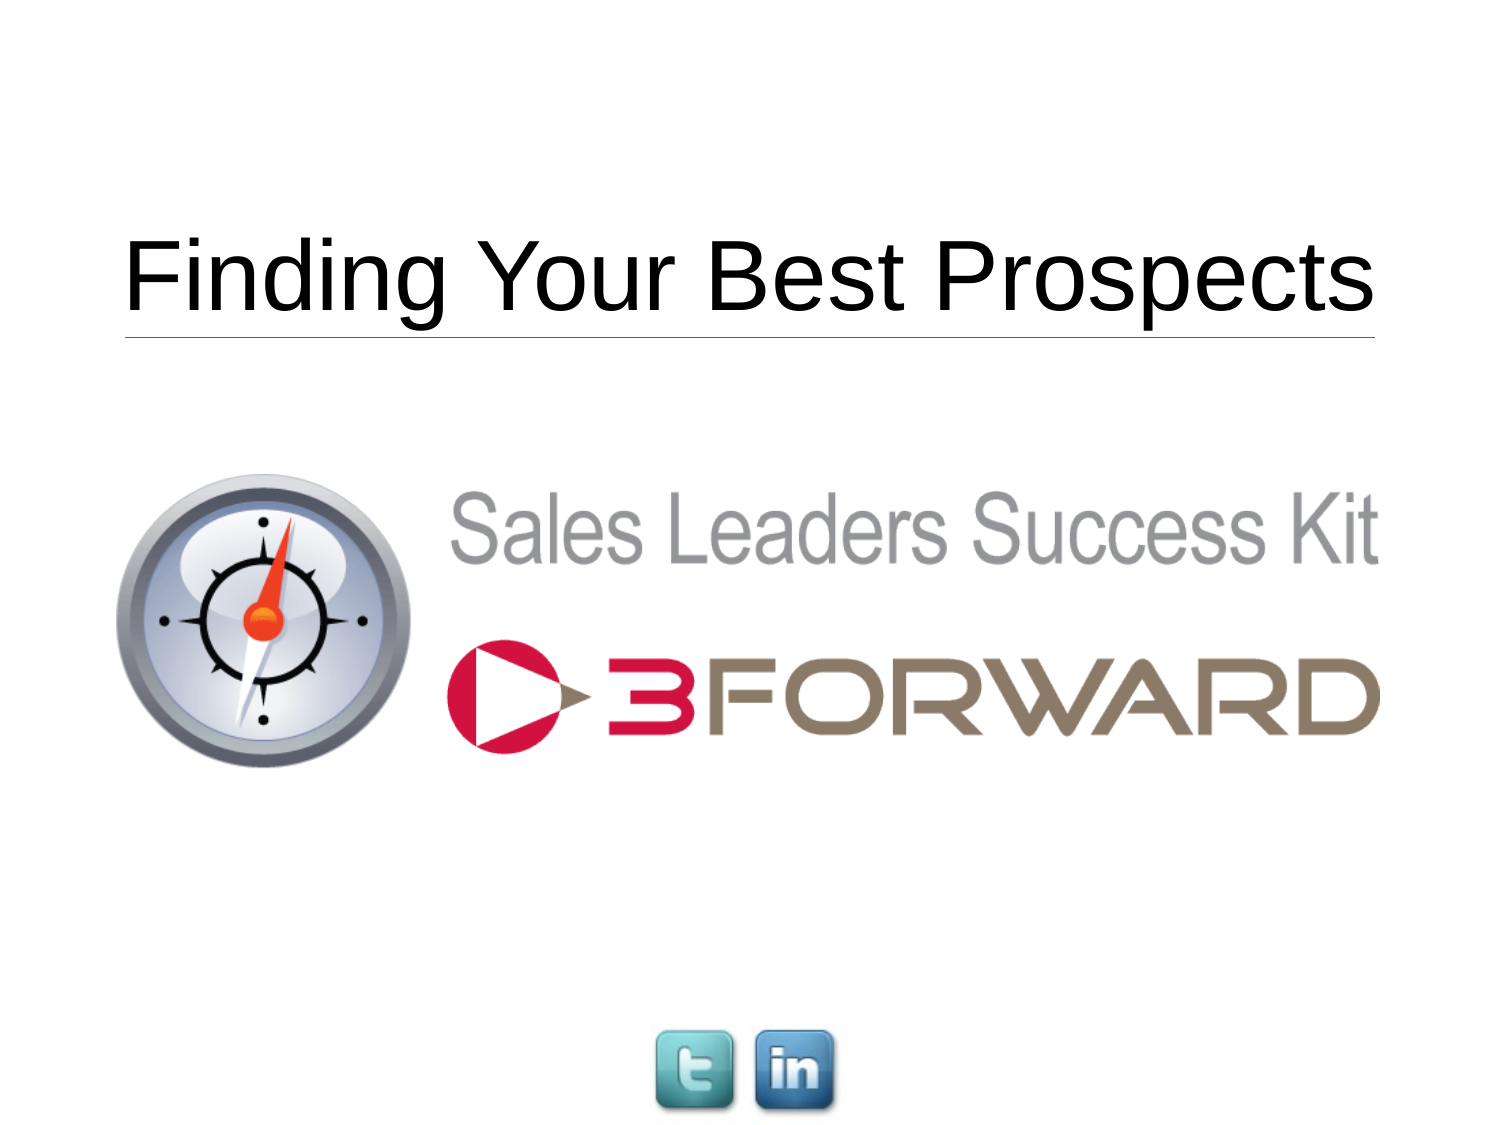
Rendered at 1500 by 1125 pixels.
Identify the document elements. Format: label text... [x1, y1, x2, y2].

picture [649, 1024, 851, 1125]
picture [116, 474, 1380, 771]
title Finding Your Best Prospects [0, 149, 1500, 392]
